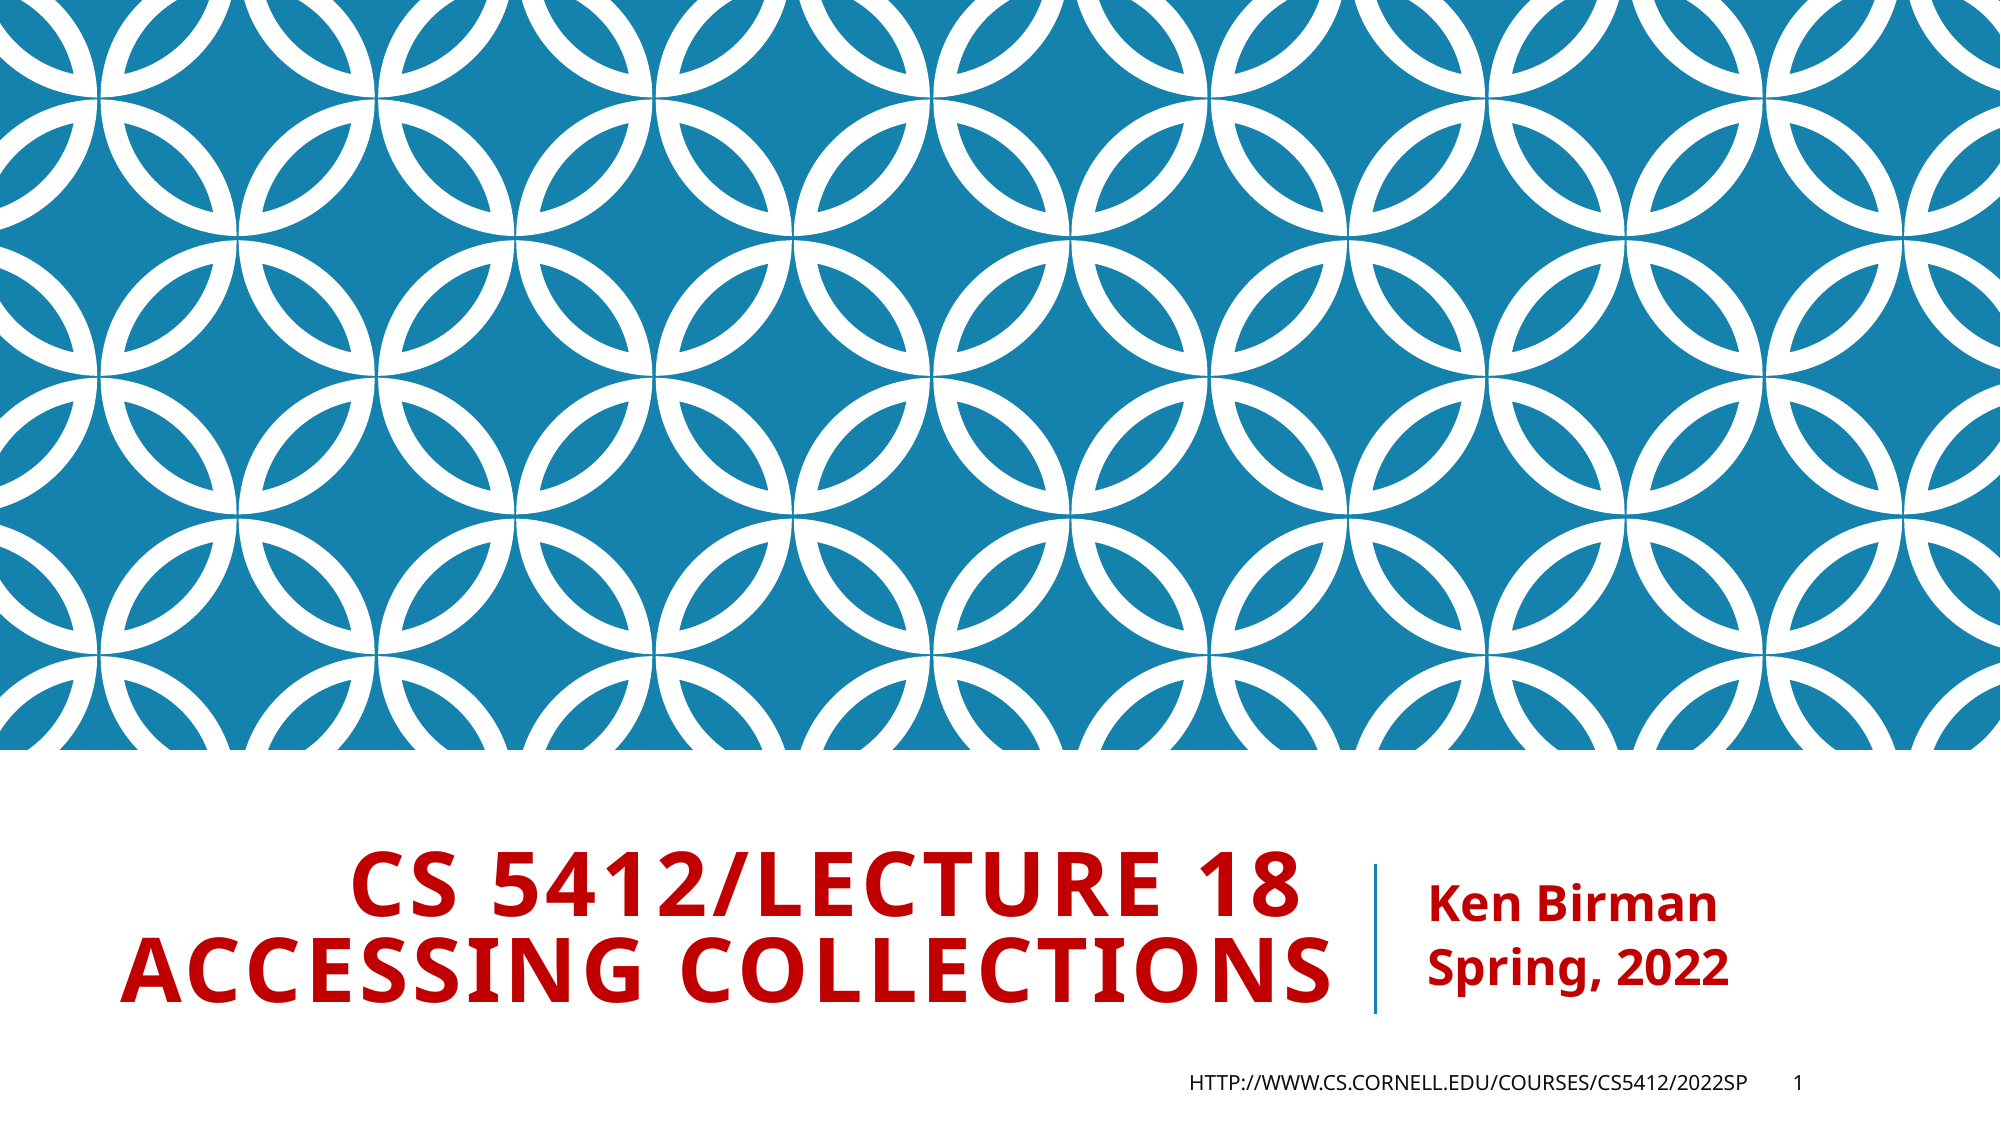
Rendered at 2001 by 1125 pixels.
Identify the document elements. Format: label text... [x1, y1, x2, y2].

slide_number 1 [1777, 1061, 1938, 1107]
footer http://www.cs.cornell.edu/courses/cs5412/2022sp [794, 1061, 1763, 1107]
subtitle Ken Birman Spring, 2022 [1412, 813, 1938, 1054]
title CS 5412/Lecture 18 Accessing Collections [75, 813, 1350, 1054]
